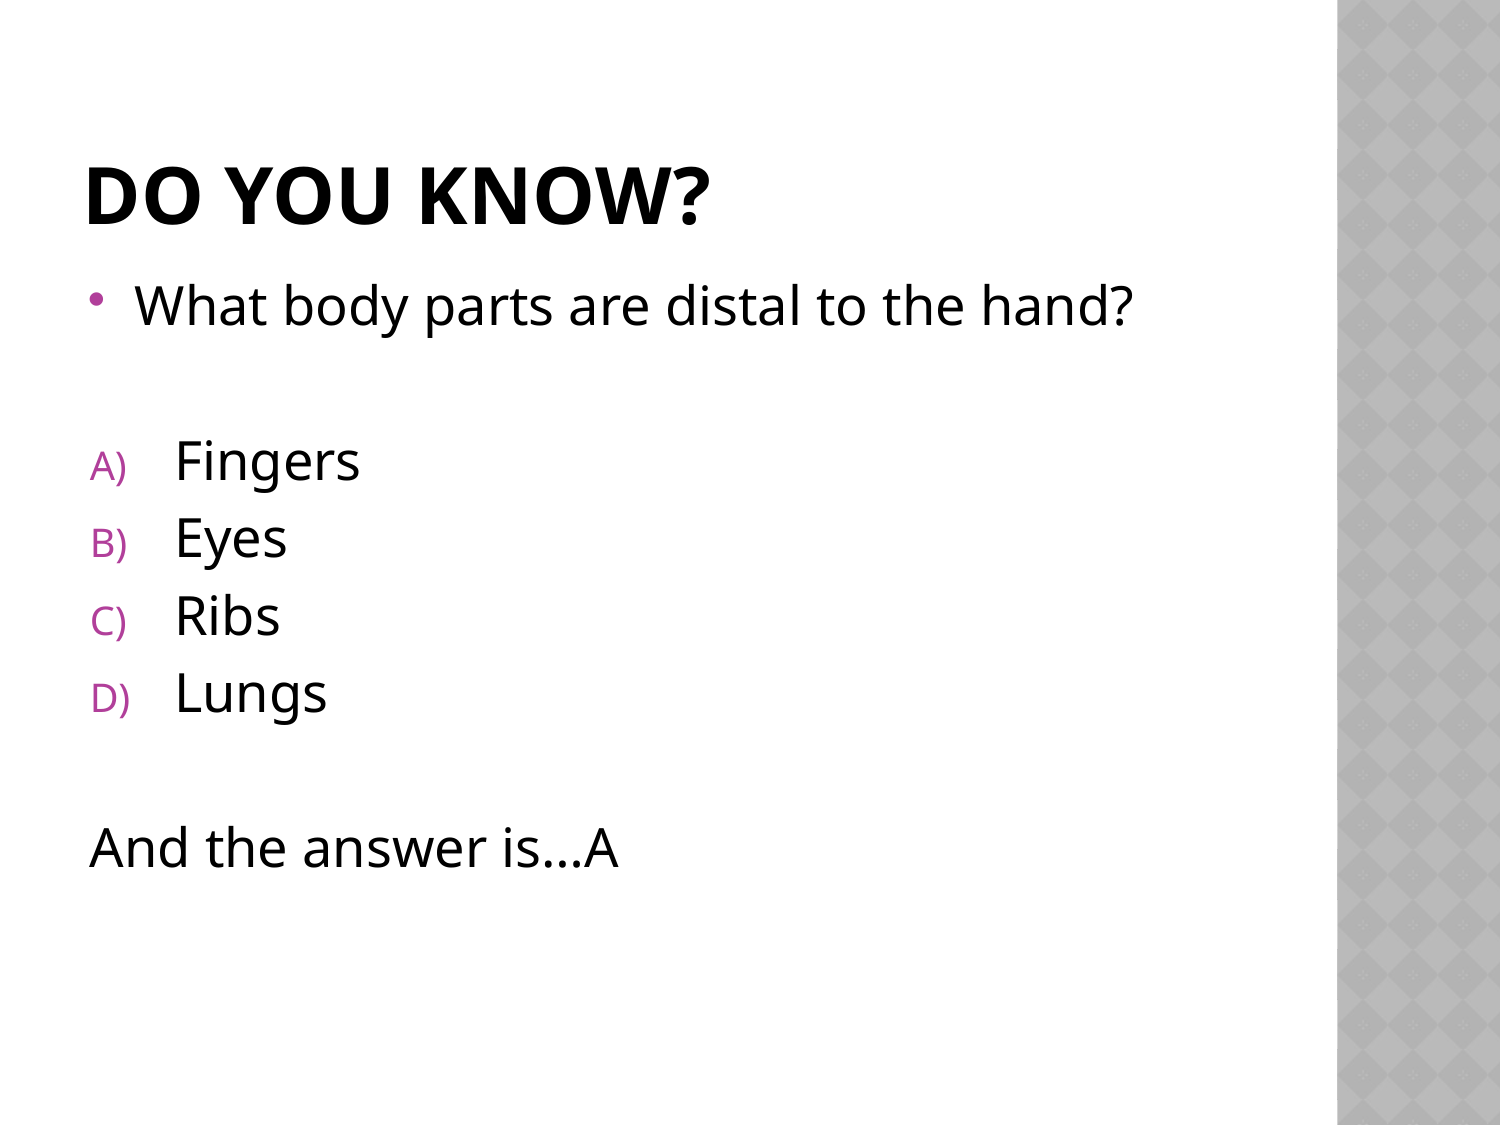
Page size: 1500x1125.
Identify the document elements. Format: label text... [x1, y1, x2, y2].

title Do you know? [75, 52, 1263, 240]
list What body parts are distal to the hand? Fingers Eyes Ribs Lungs And the answer is…A [75, 264, 1263, 1059]
